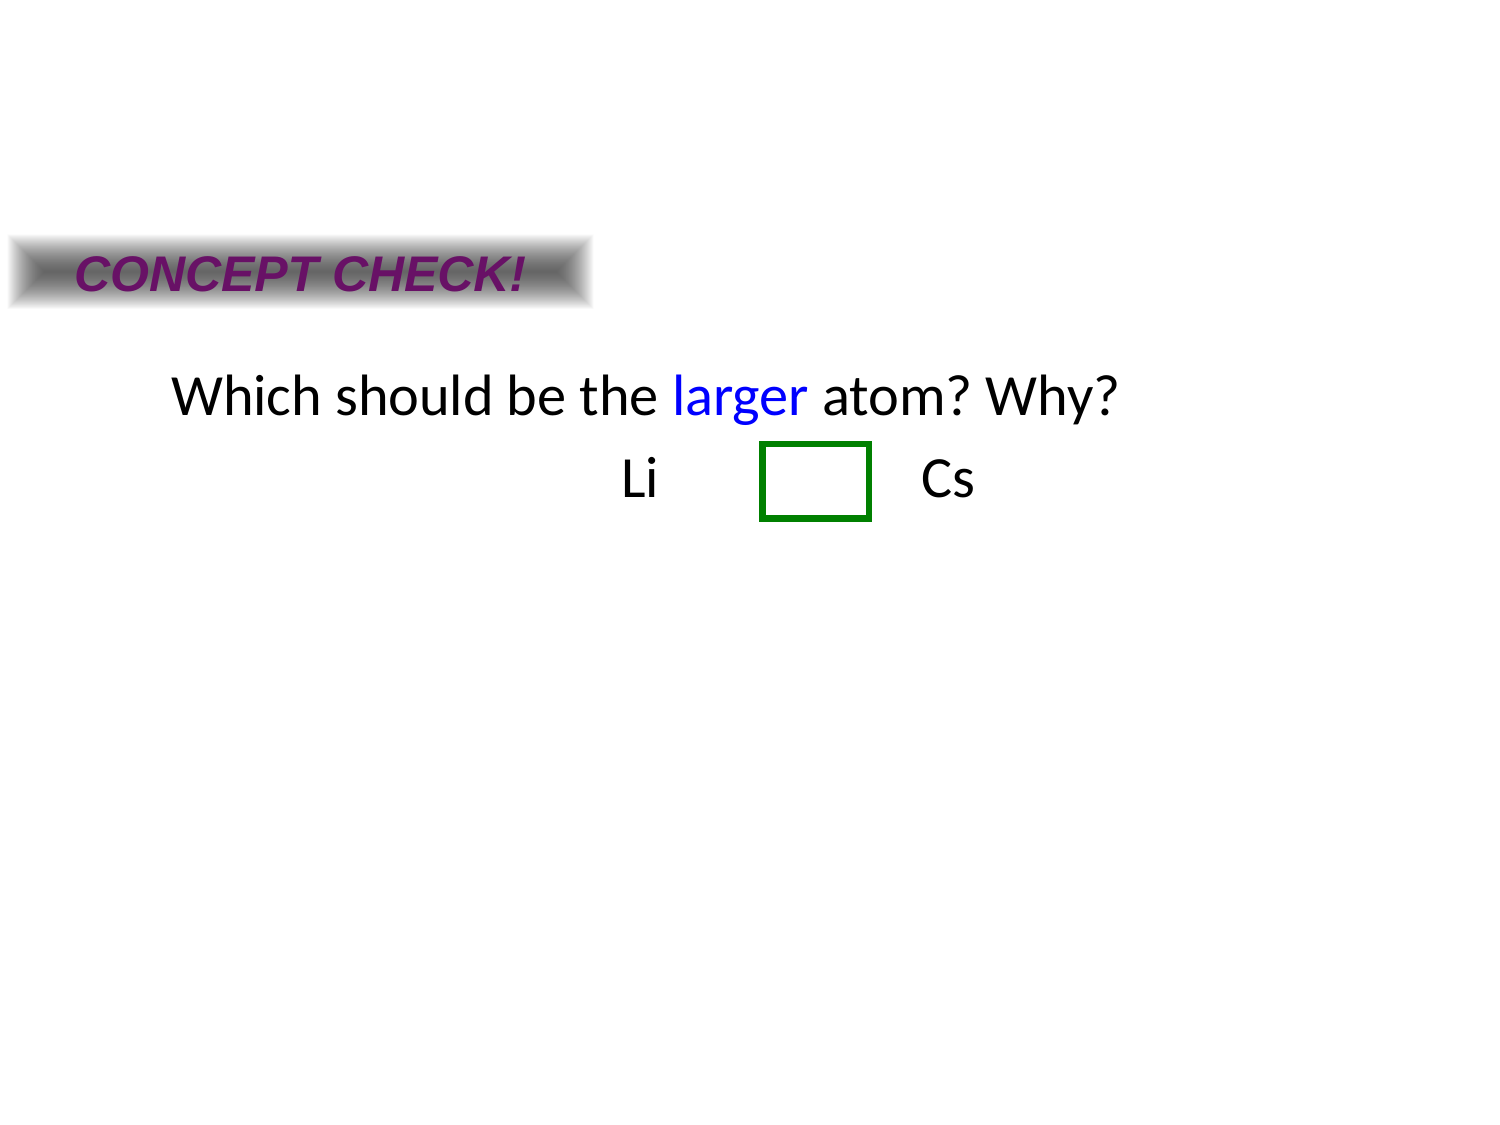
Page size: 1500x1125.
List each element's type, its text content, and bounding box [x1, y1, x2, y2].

text_box CONCEPT CHECK! [6, 234, 594, 309]
text_box [762, 444, 869, 519]
list Which should be the larger atom? Why? Li Cs [6, 350, 1357, 1093]
